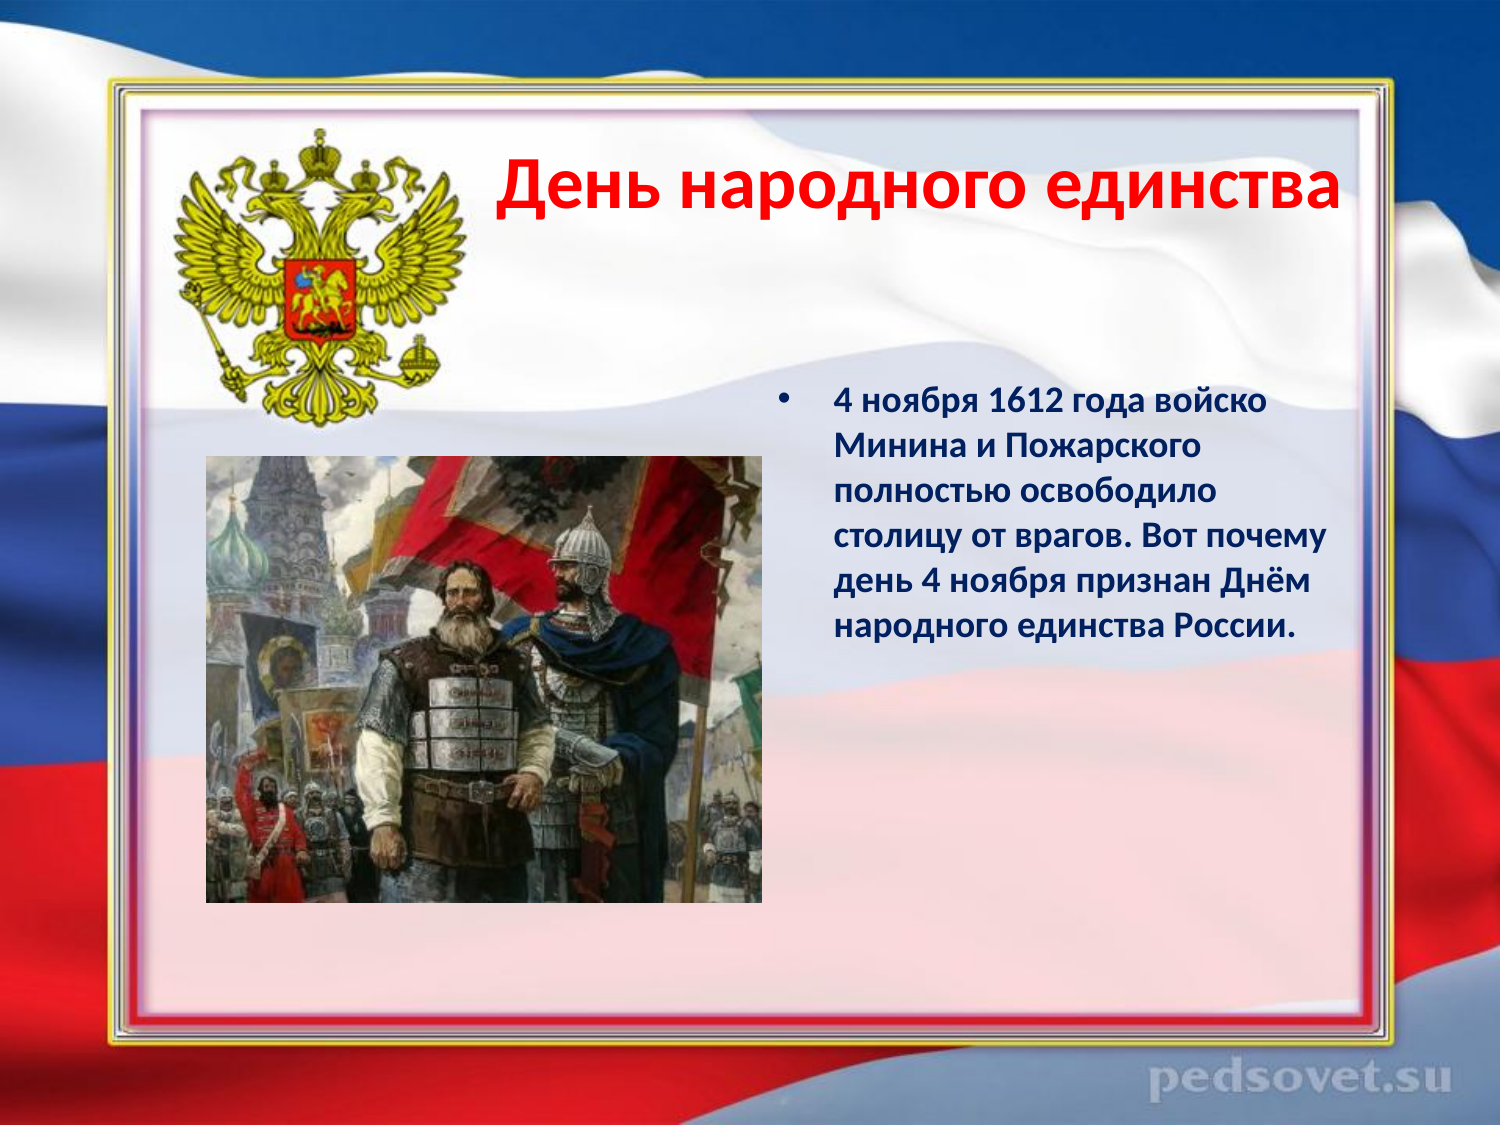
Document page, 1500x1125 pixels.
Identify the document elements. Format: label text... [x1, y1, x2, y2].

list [206, 455, 762, 903]
title День народного единства [74, 125, 1426, 233]
picture [0, 0, 1500, 1125]
list 4 ноября 1612 года войско Минина и Пожарского полностью освободило столицу от врагов. Вот почему день 4 ноября признан Днём народного единства России. [762, 262, 1365, 1006]
